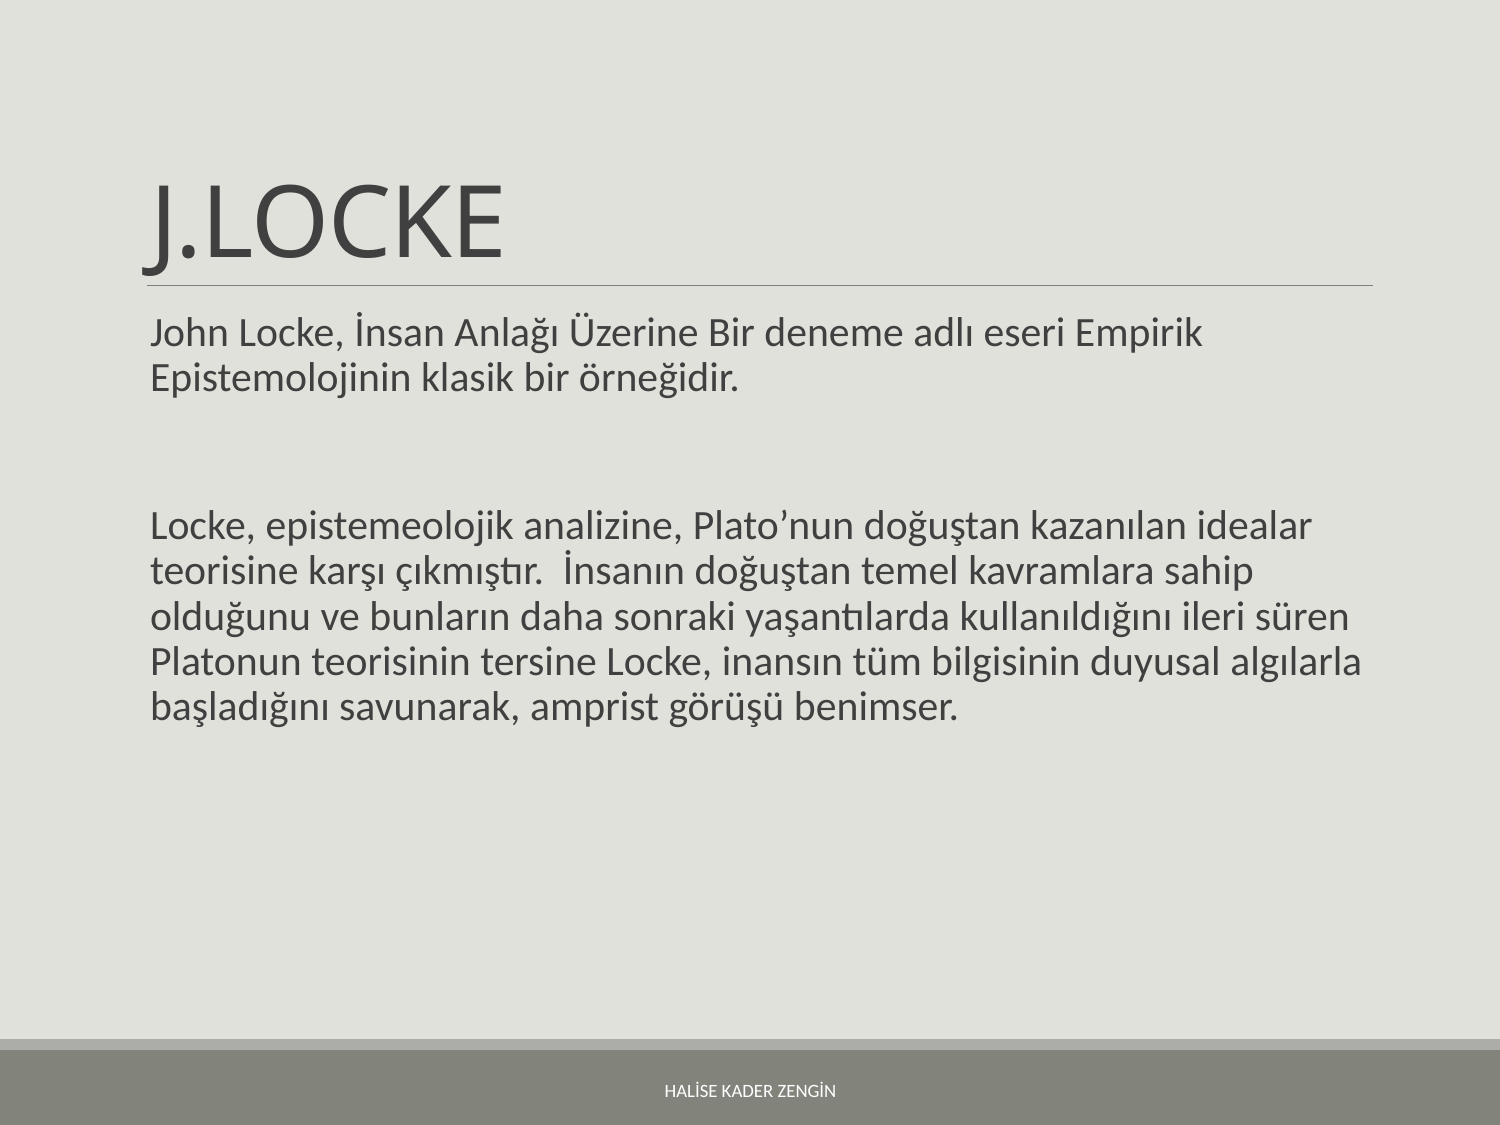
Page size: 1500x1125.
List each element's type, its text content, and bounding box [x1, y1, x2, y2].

list John Locke, İnsan Anlağı Üzerine Bir deneme adlı eseri Empirik Epistemolojinin klasik bir örneğidir. Locke, epistemeolojik analizine, Plato’nun doğuştan kazanılan idealar teorisine karşı çıkmıştır. İnsanın doğuştan temel kavramlara sahip olduğunu ve bunların daha sonraki yaşantılarda kullanıldığını ileri süren Platonun teorisinin tersine Locke, inansın tüm bilgisinin duyusal algılarla başladığını savunarak, amprist görüşü benimser. [135, 302, 1373, 963]
footer HALİSE KADER ZENGİN [453, 1059, 1047, 1120]
title J.LOCKE [135, 47, 1373, 285]
